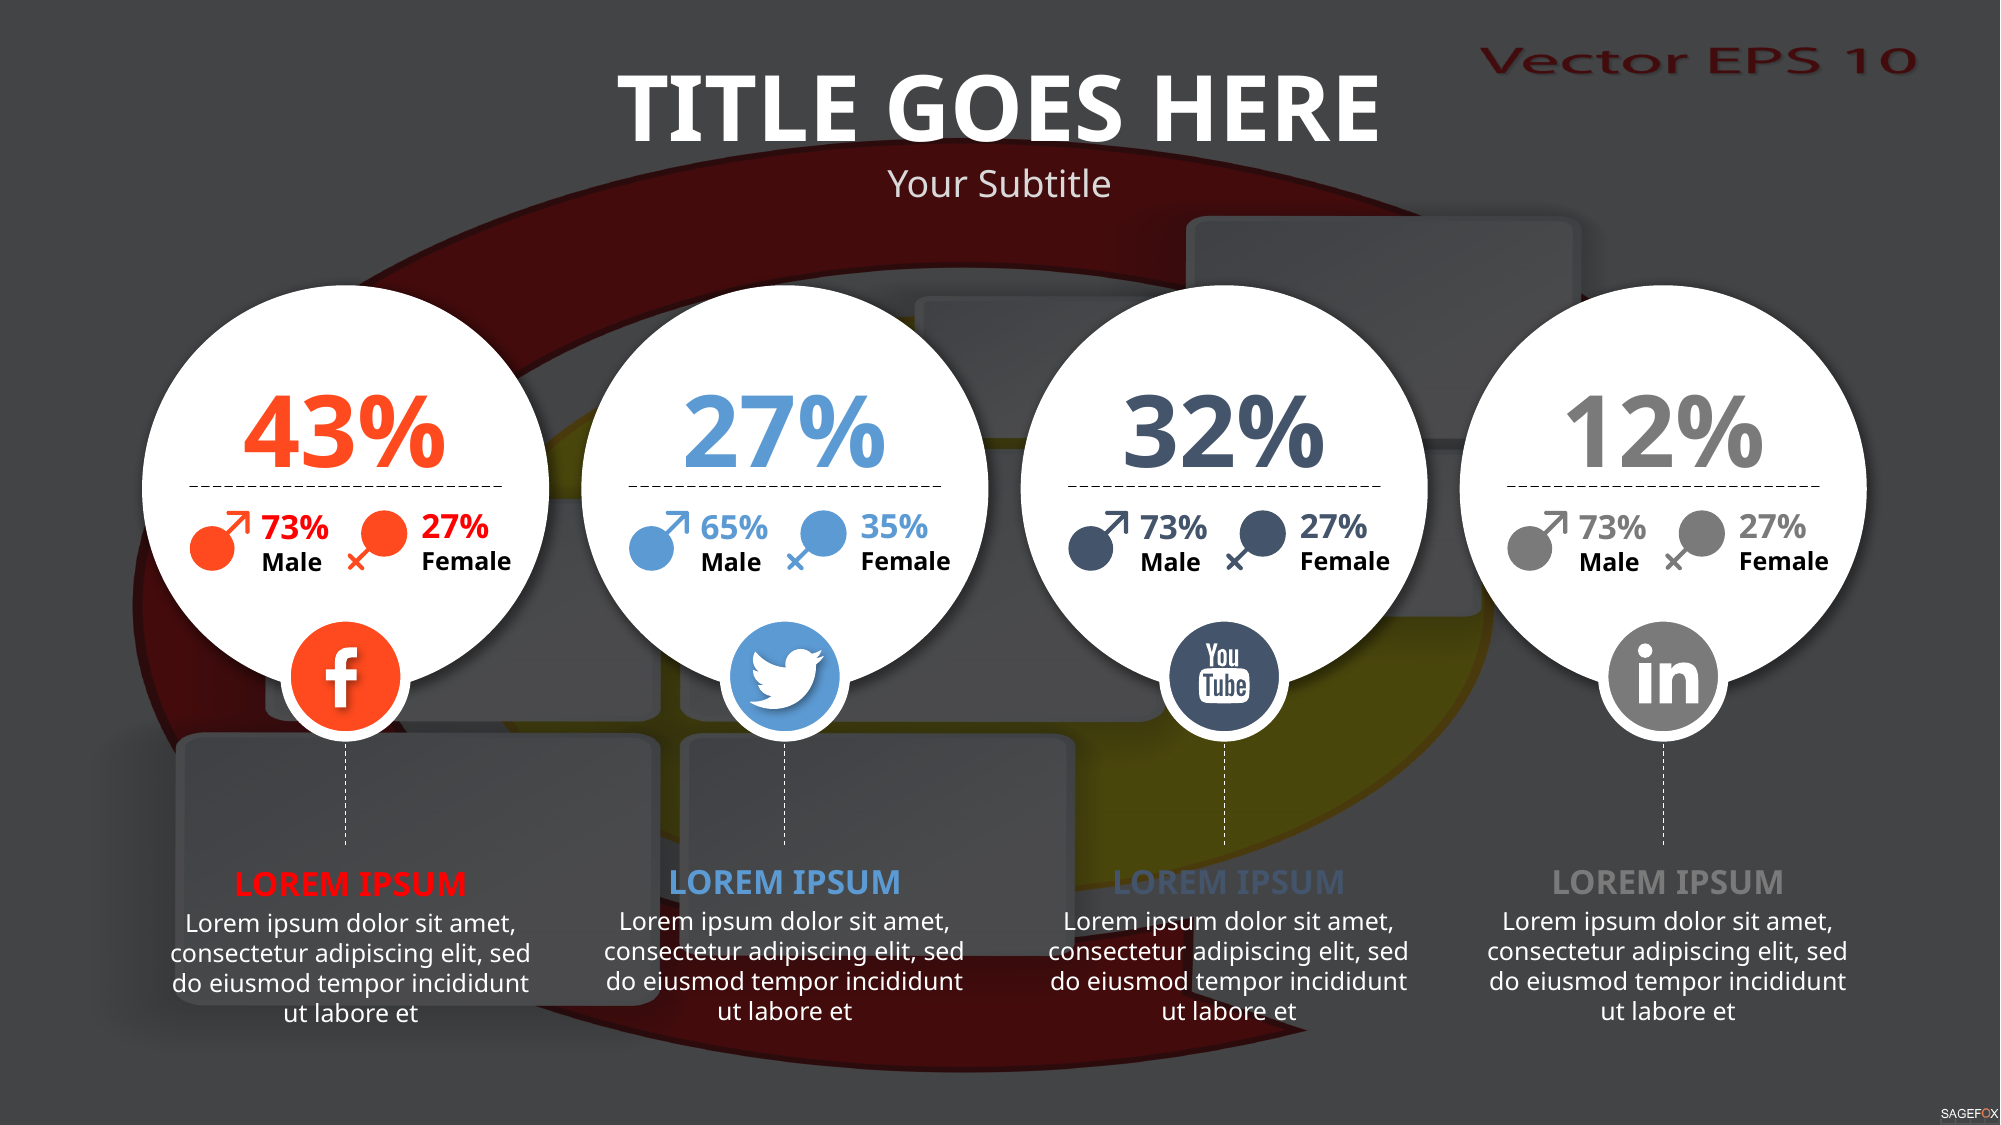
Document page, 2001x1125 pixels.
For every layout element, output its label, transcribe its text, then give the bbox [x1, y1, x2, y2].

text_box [786, 498, 975, 585]
text_box LOREM IPSUM Lorem ipsum dolor sit amet, consectetur adipiscing elit, sed do eiusmod tempor incididunt ut labore et [1465, 855, 1871, 1031]
text_box LOREM IPSUM Lorem ipsum dolor sit amet, consectetur adipiscing elit, sed do eiusmod tempor incididunt ut labore et [148, 857, 554, 1033]
text_box LOREM IPSUM Lorem ipsum dolor sit amet, consectetur adipiscing elit, sed do eiusmod tempor incididunt ut labore et [1026, 855, 1432, 1031]
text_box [1460, 286, 1866, 692]
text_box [1164, 616, 1285, 737]
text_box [143, 286, 549, 692]
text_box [1603, 616, 1724, 737]
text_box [1021, 286, 1427, 692]
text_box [724, 616, 845, 737]
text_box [1665, 498, 1853, 585]
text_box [347, 498, 536, 585]
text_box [285, 616, 406, 737]
text_box LOREM IPSUM Lorem ipsum dolor sit amet, consectetur adipiscing elit, sed do eiusmod tempor incididunt ut labore et [582, 855, 988, 1031]
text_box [1068, 498, 1226, 585]
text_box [1507, 498, 1665, 585]
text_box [1226, 498, 1414, 585]
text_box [189, 498, 347, 585]
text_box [582, 286, 988, 692]
picture [1940, 0, 2001, 1125]
text_box TITLE GOES HERE Your Subtitle [548, 42, 1452, 212]
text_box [629, 498, 786, 585]
